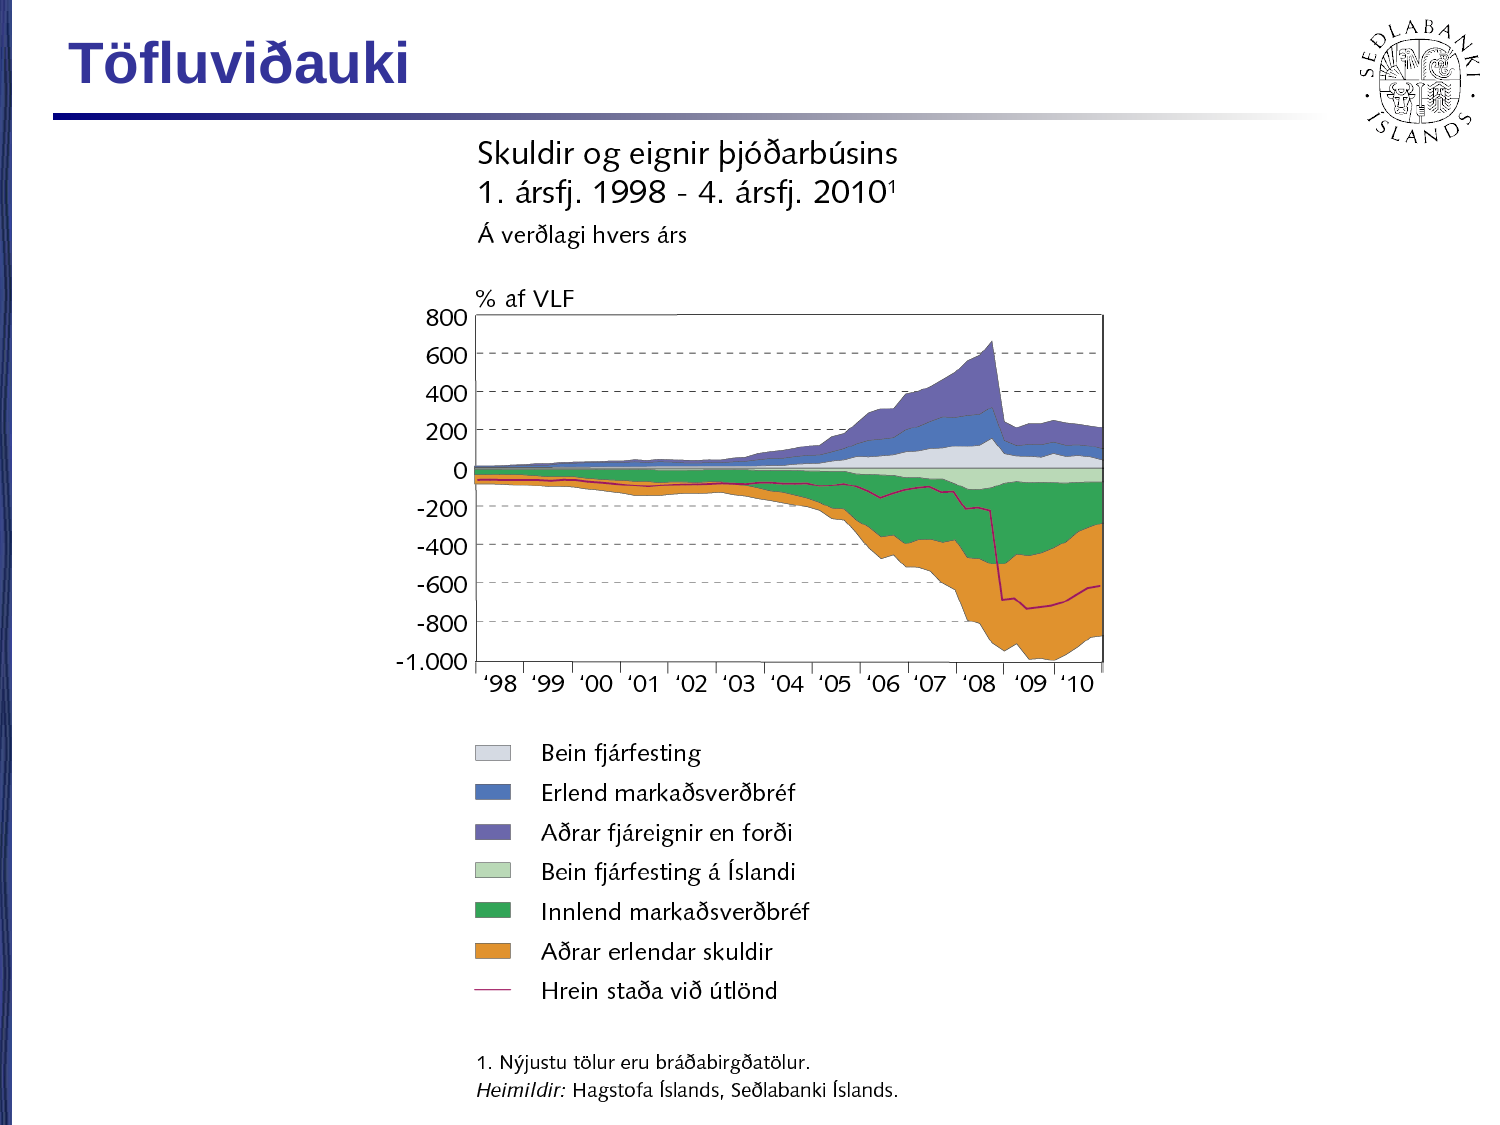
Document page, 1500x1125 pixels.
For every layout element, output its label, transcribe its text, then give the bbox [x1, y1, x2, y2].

picture [395, 136, 1104, 1125]
picture [1357, 18, 1482, 149]
title Töfluviðauki [52, 10, 1330, 111]
picture [0, 0, 12, 1125]
